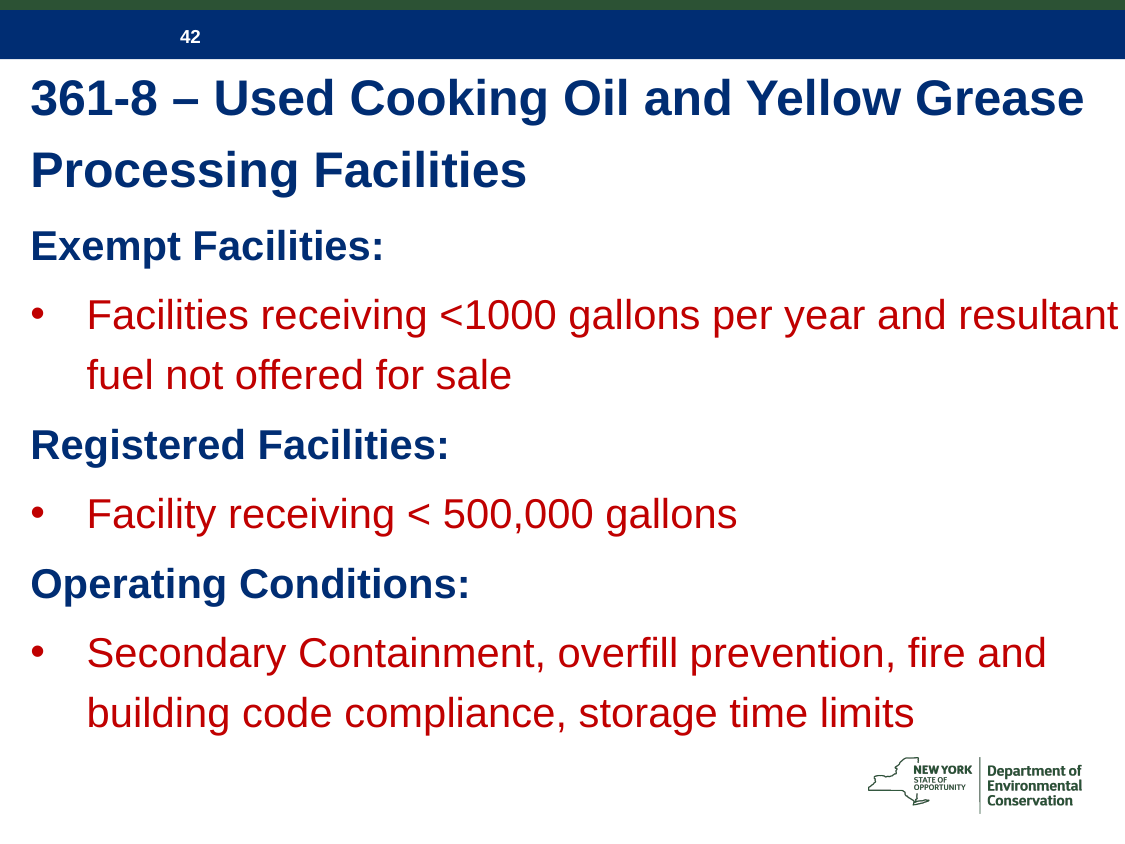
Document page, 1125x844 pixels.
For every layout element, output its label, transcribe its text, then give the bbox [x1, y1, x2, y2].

title 361-8 – Used Cooking Oil and Yellow Grease Processing Facilities [30, 69, 1090, 183]
list Exempt Facilities: Facilities receiving <1000 gallons per year and resultant fuel not offered for sale Registered Facilities: Facility receiving < 500,000 gallons Operating Conditions: Secondary Containment, overfill prevention, fire and building code compliance, storage time limits [30, 208, 1125, 830]
